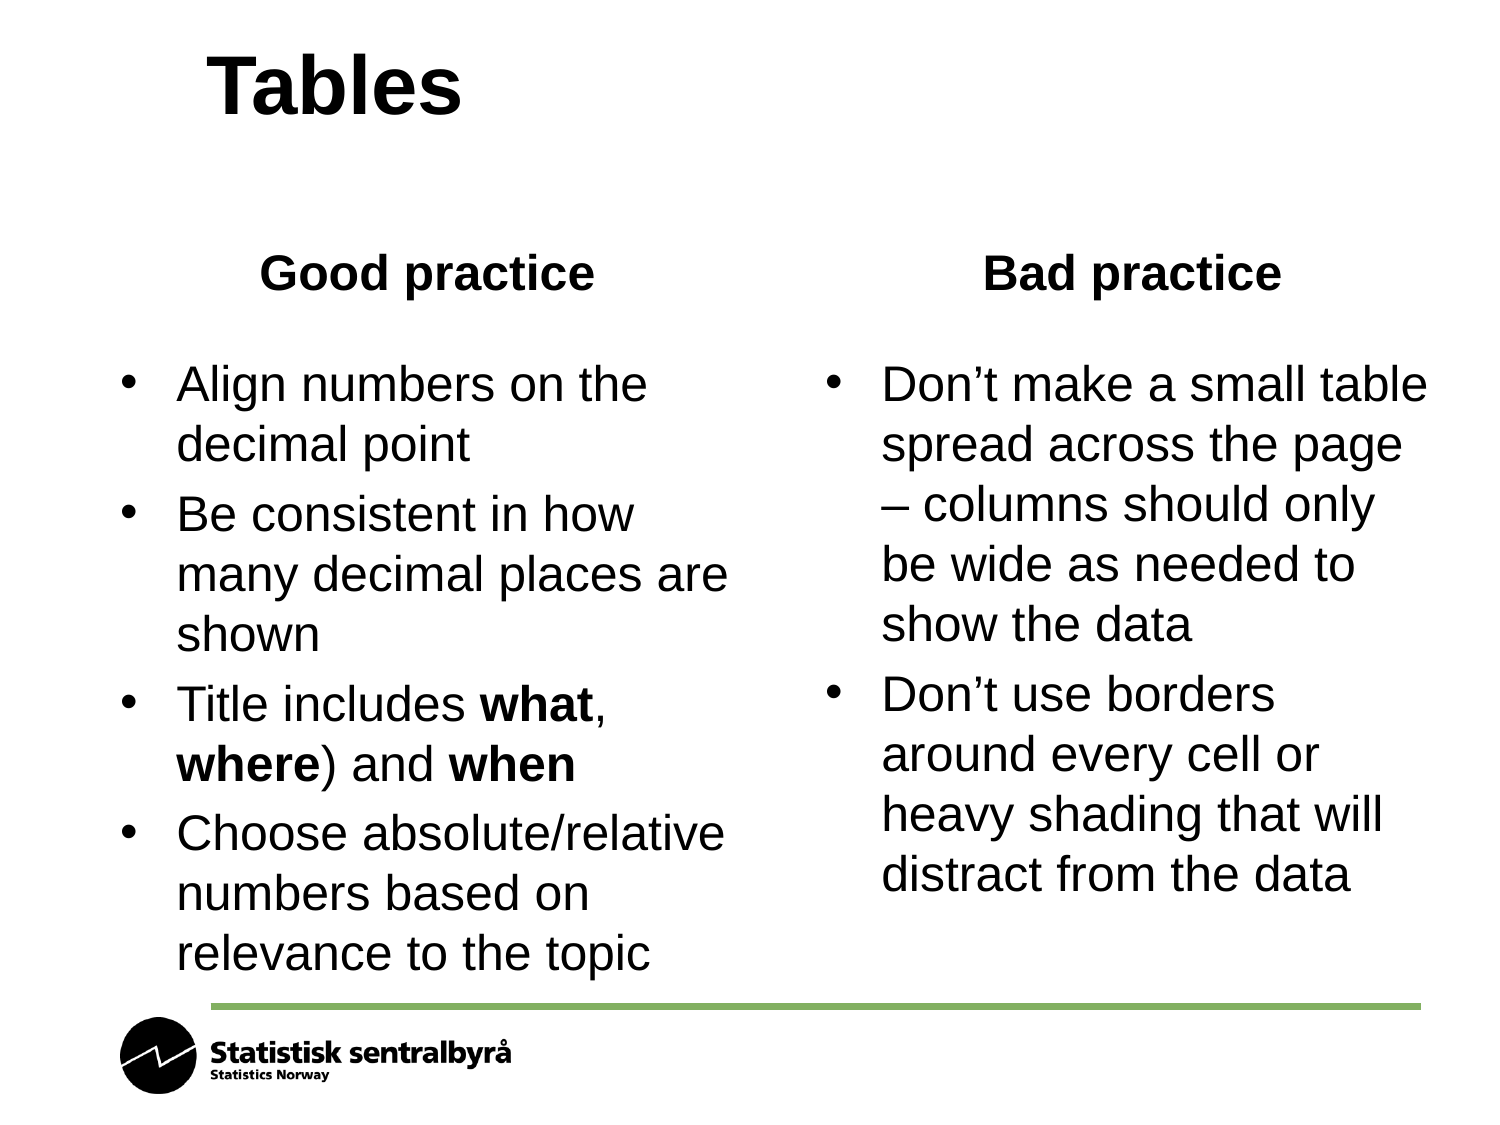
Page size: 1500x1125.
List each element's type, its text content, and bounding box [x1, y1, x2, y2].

list Don’t make a small table spread across the page – columns should only be wide as needed to show the data Don’t use borders around every cell or heavy shading that will distract from the data [810, 343, 1455, 992]
list Align numbers on the decimal point Be consistent in how many decimal places are shown Title includes what, where) and when Choose absolute/relative numbers based on relevance to the topic [105, 343, 750, 992]
list Good practice [105, 218, 750, 324]
picture [120, 1017, 511, 1094]
list Bad practice [810, 218, 1455, 324]
title Tables [206, 30, 1425, 219]
